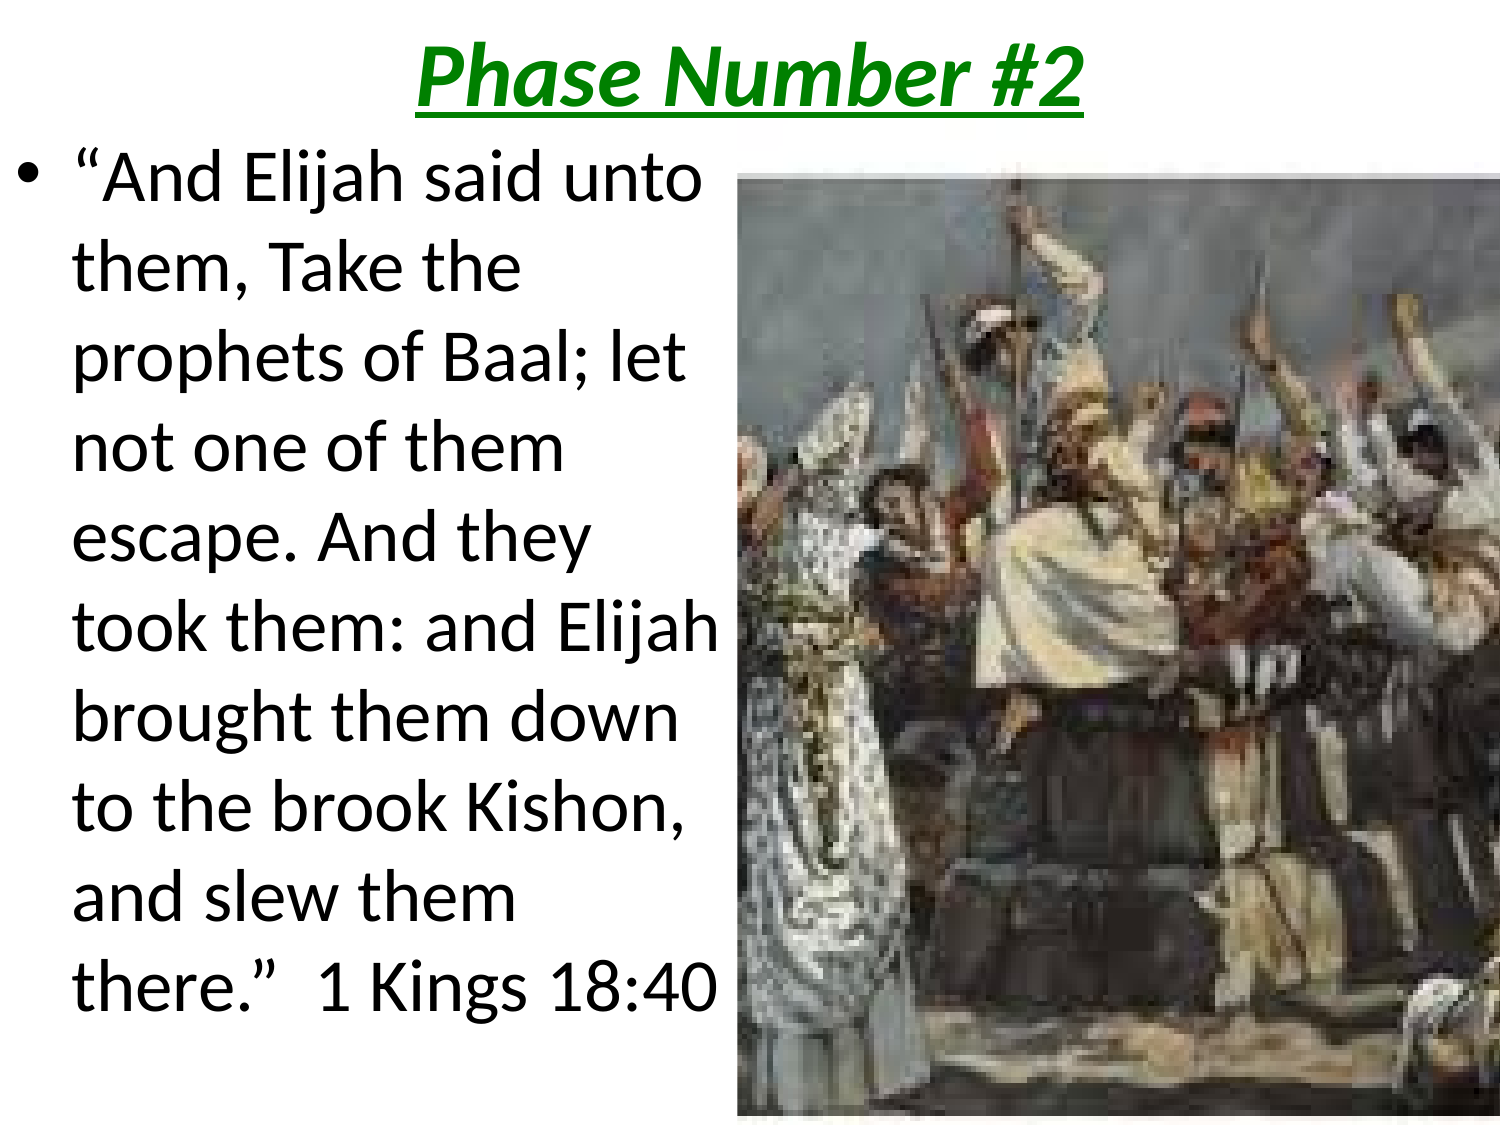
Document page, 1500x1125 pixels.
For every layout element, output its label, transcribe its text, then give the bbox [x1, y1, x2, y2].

list “And Elijah said unto them, Take the prophets of Baal; let not one of them escape. And they took them: and Elijah brought them down to the brook Kishon, and slew them there.” 1 Kings 18:40 [0, 119, 735, 1125]
title Phase Number #2 [75, 0, 1425, 119]
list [737, 119, 1500, 1125]
